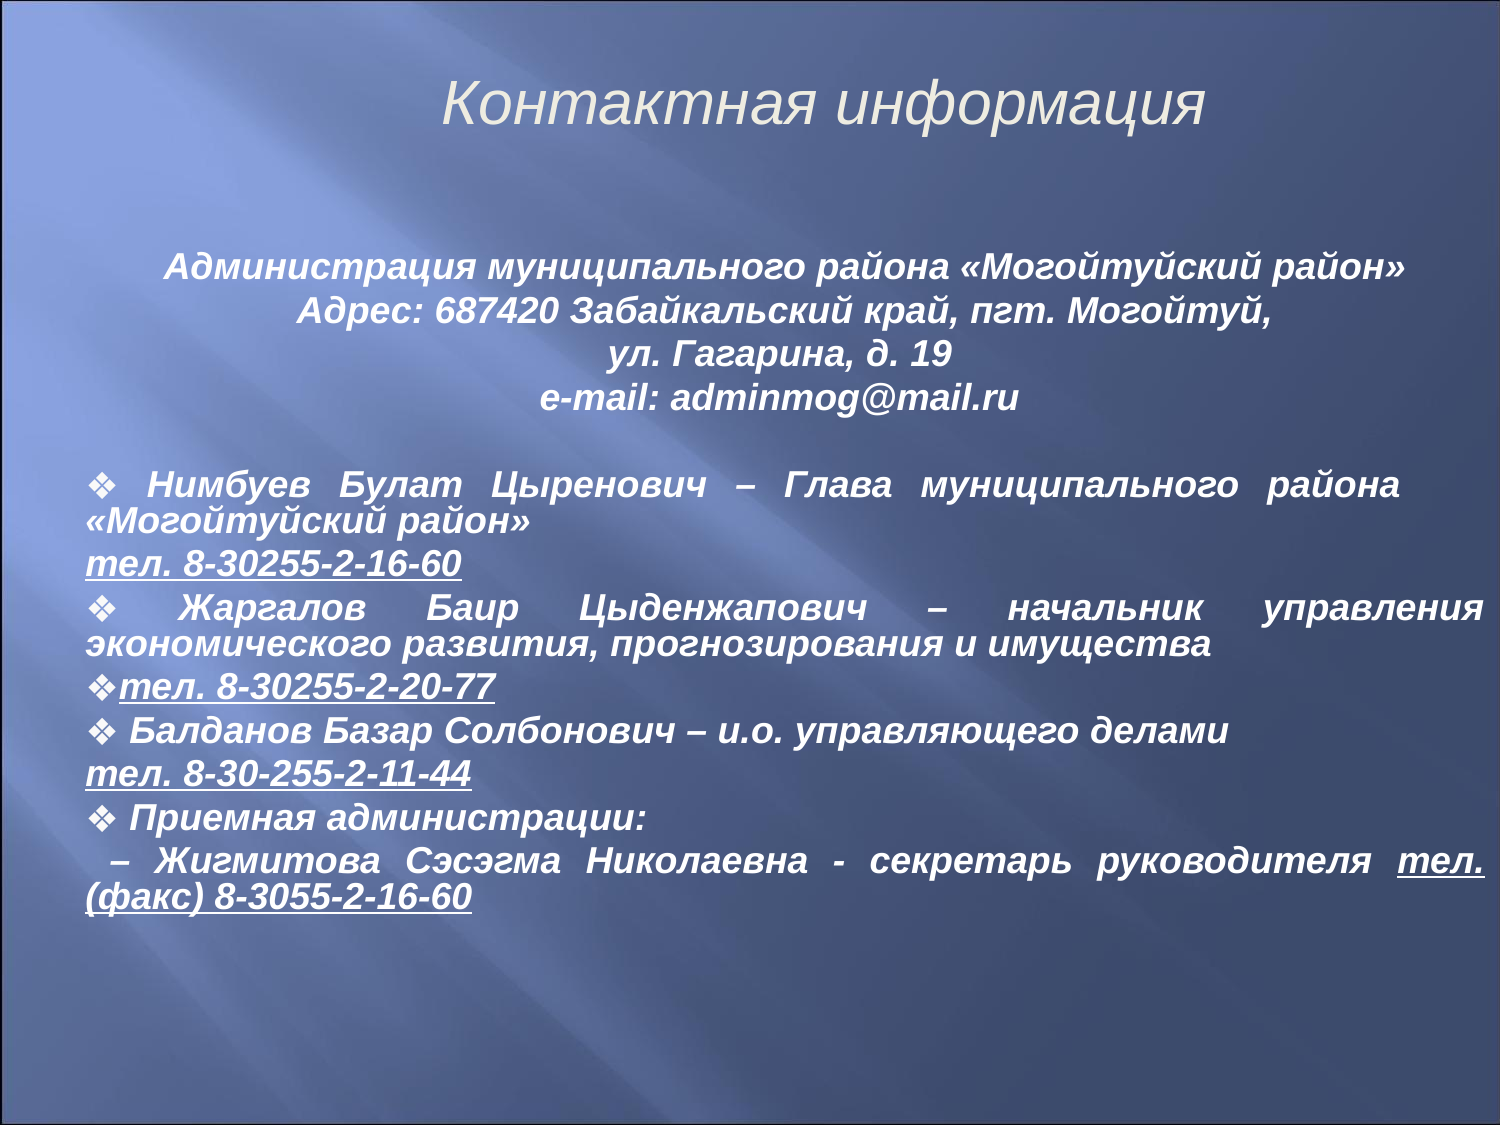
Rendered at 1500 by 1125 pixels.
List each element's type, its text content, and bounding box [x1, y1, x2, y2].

title Контактная информация [149, 42, 1500, 157]
list Администрация муниципального района «Могойтуйский район» Адрес: 687420 Забайкальский край, пгт. Могойтуй, ул. Гагарина, д. 19 e-mail: adminmog@mail.ru Нимбуев Булат Цыренович – Глава муниципального района «Могойтуйский район» тел. 8-30255-2-16-60 Жаргалов Баир Цыденжапович – начальник управления экономического развития, прогнозирования и имущества тел. 8-30255-2-20-77 Балданов Базар Солбонович – и.о. управляющего делами тел. 8-30-255-2-11-44 Приемная администрации: – Жигмитова Сэсэгма Николаевна - секретарь руководителя тел.(факс) 8-3055-2-16-60 [70, 243, 1500, 1083]
picture [0, 0, 1500, 1125]
